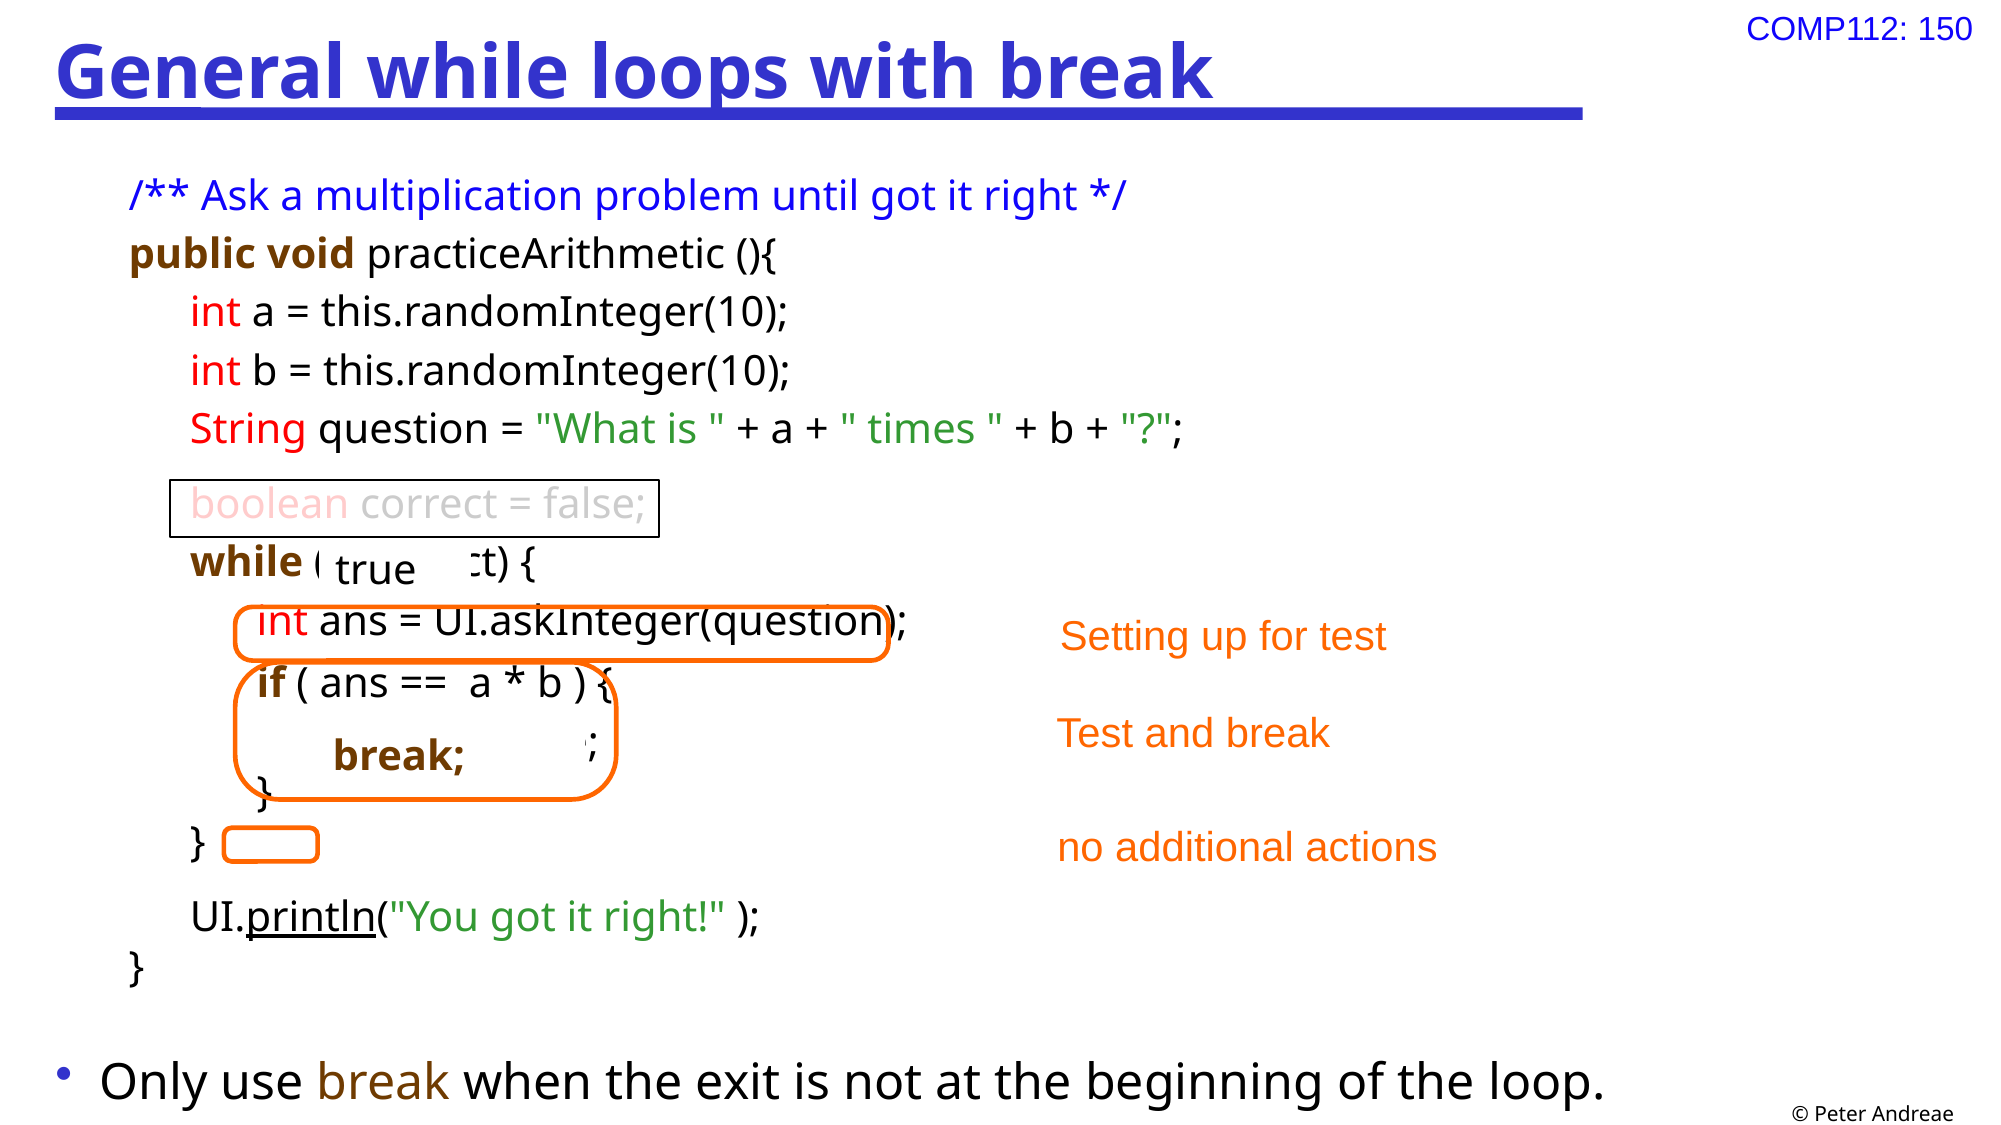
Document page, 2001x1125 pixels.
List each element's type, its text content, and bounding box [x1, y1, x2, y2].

text_box Test and break [235, 662, 617, 800]
list /** Ask a multiplication problem until got it right */ public void practiceArithmetic (){ int a = this.randomInteger(10); int b = this.randomInteger(10); String question = "What is " + a + " times " + b + "?"; boolean correct = false; while ( ! correct) { int ans = UI.askInteger(question); if ( ans == a * b ) { correct = true; } } UI.println("You got it right!" ); } Only use break when the exit is not at the beginning of the loop. [40, 160, 1960, 1125]
title General while loops with break [38, 0, 1807, 138]
text_box Setting up for test [235, 606, 889, 661]
text_box true [320, 542, 471, 593]
text_box [170, 480, 659, 538]
text_box no additional actions [223, 827, 318, 862]
